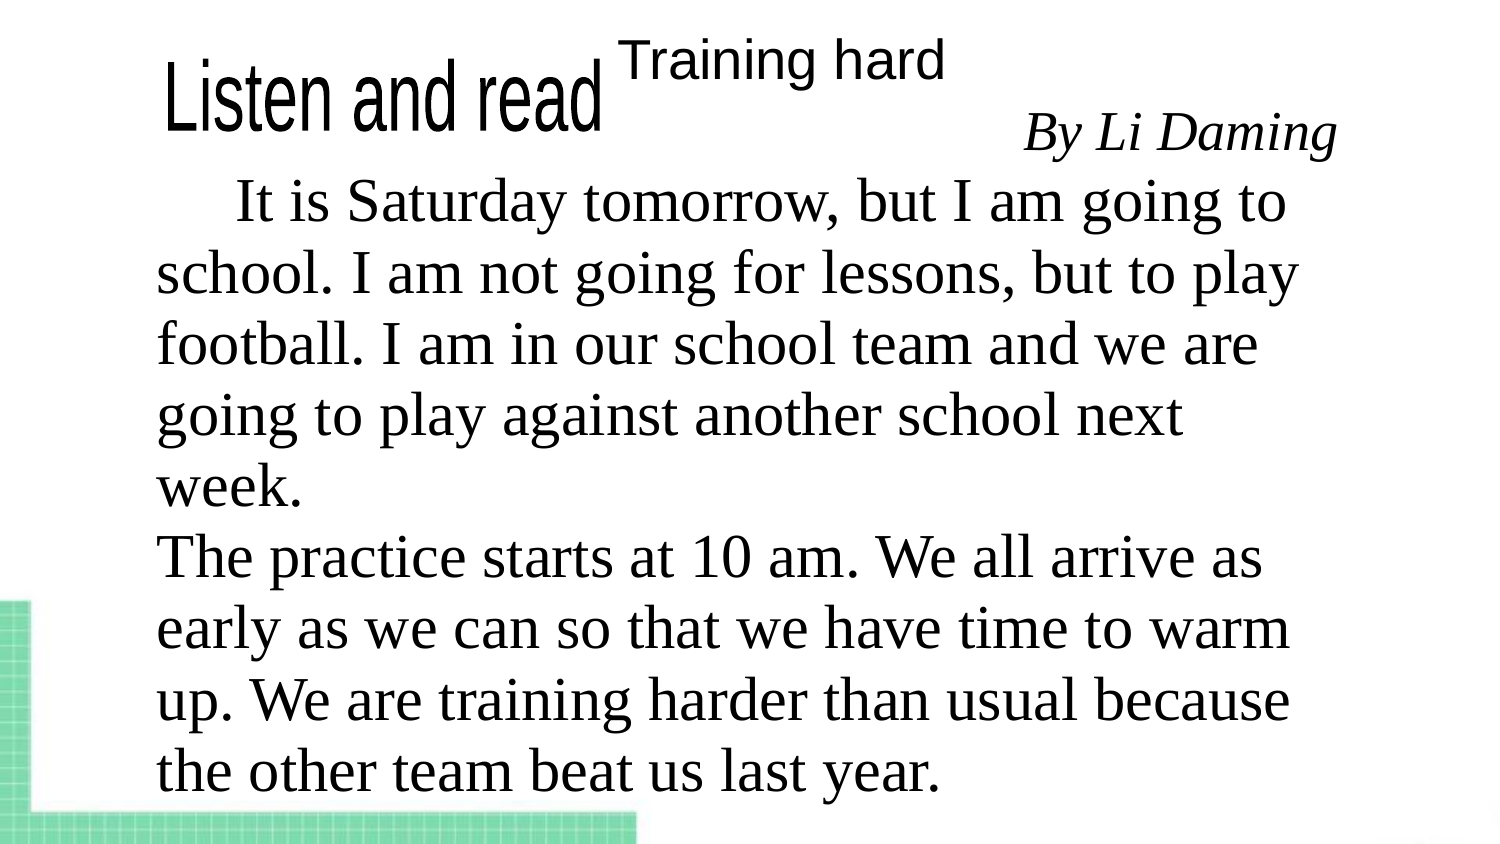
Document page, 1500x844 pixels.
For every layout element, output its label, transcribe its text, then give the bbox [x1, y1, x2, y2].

picture [0, 0, 1500, 844]
text_box Training hard By Li Daming It is Saturday tomorrow, but I am going to school. I am not going for lessons, but to play football. I am in our school team and we are going to play against another school next week. The practice starts at 10 am. We all arrive as early as we can so that we have time to warm up. We are training harder than usual because the other team beat us last year. [145, 17, 1355, 811]
